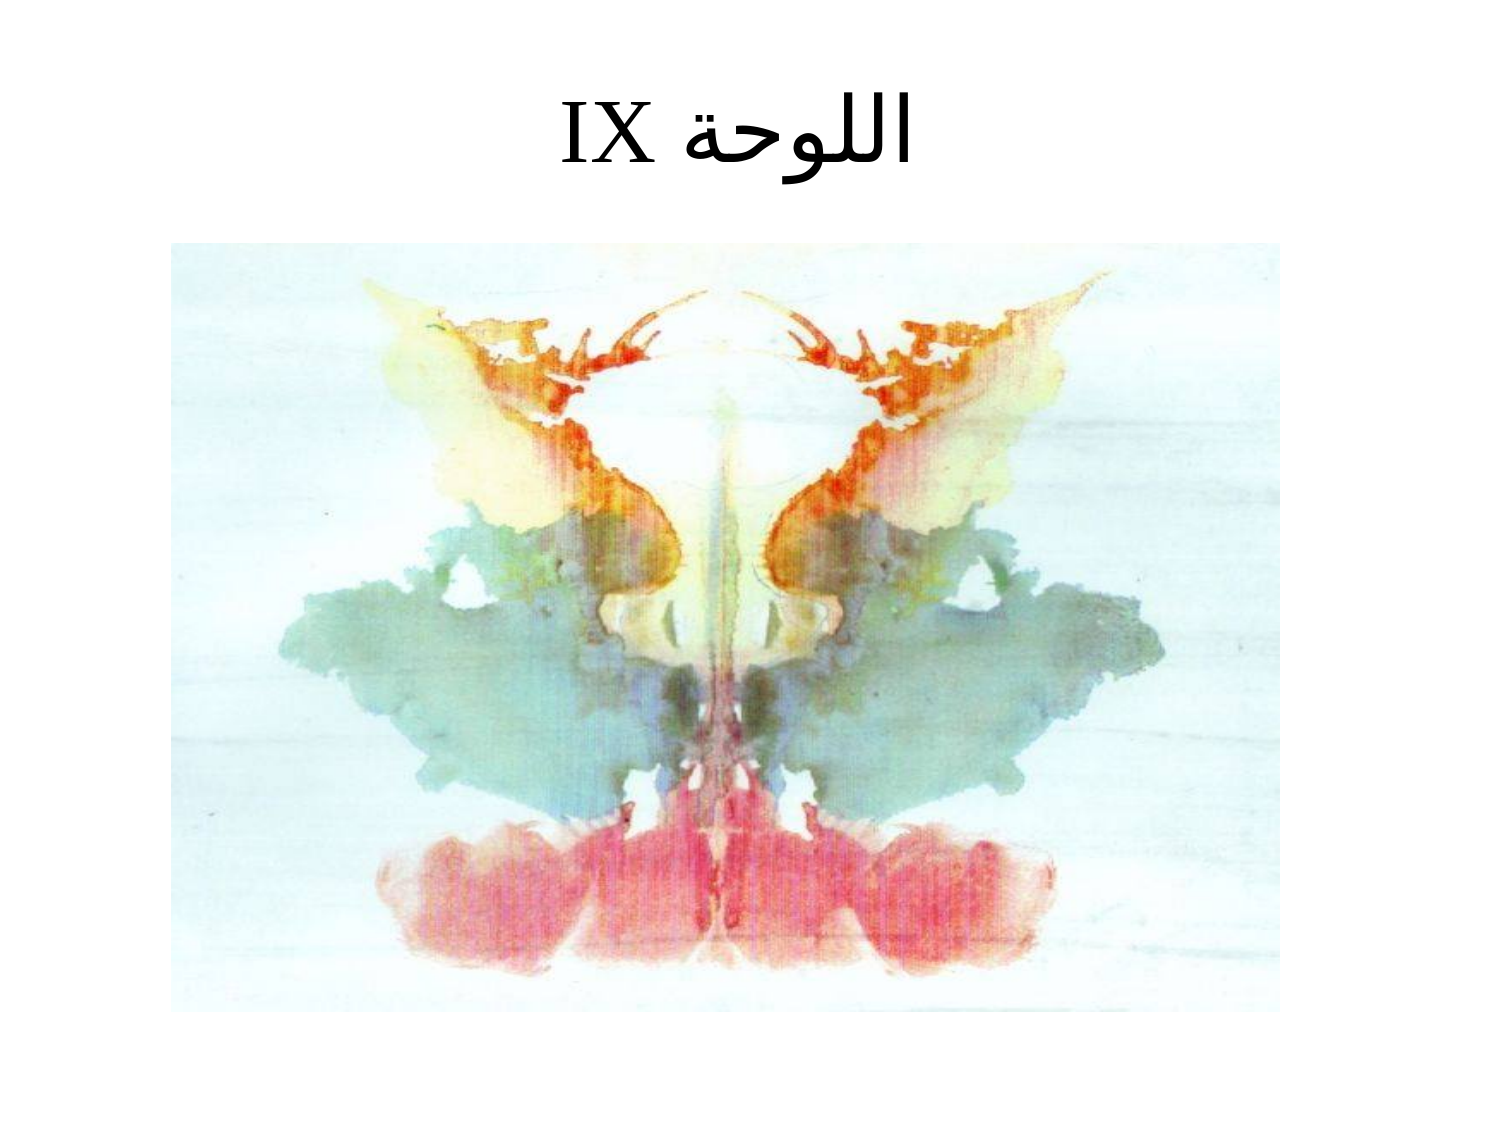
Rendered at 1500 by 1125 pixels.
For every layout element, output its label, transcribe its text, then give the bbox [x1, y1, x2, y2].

title اللوحة IX [171, 54, 1306, 197]
picture [170, 243, 1280, 1012]
